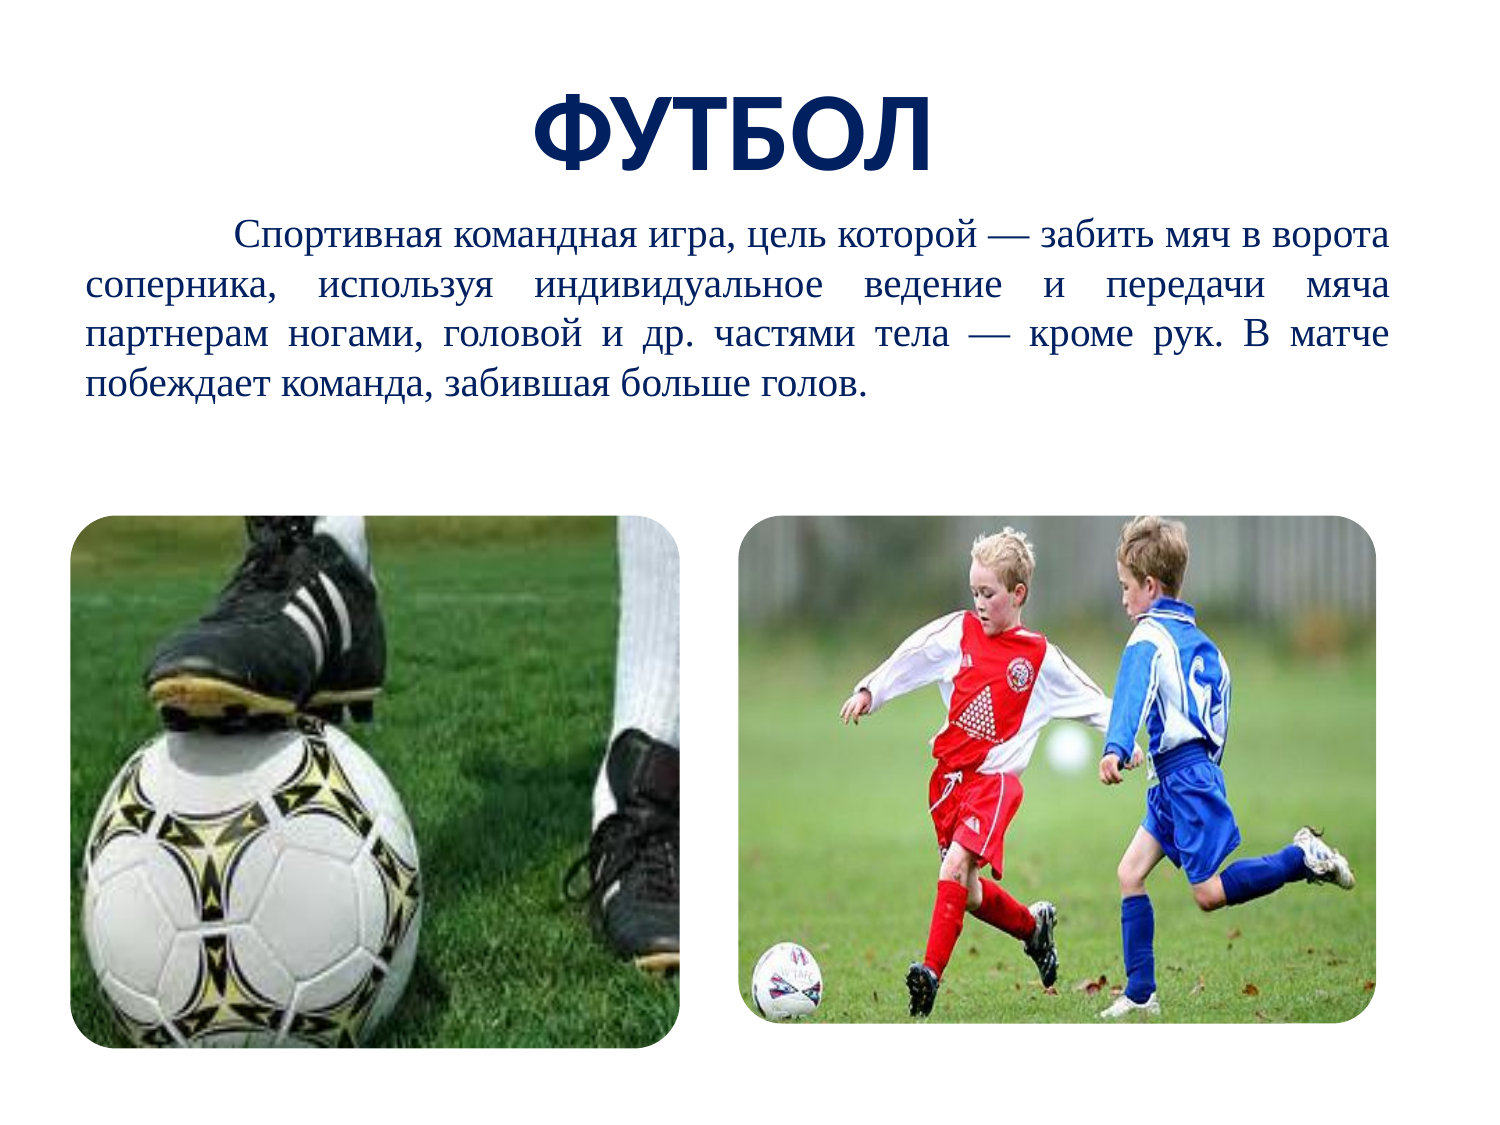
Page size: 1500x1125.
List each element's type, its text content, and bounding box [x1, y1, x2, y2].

picture [738, 515, 1377, 1024]
title ФУТБОЛ [281, 58, 1187, 199]
picture [70, 515, 680, 1049]
list Спортивная командная игра, цель которой — забить мяч в ворота соперника, используя индивидуальное ведение и передачи мяча партнерам ногами, головой и др. частями тела — кроме рук. В матче побеждает команда, забившая больше голов. [70, 199, 1406, 413]
